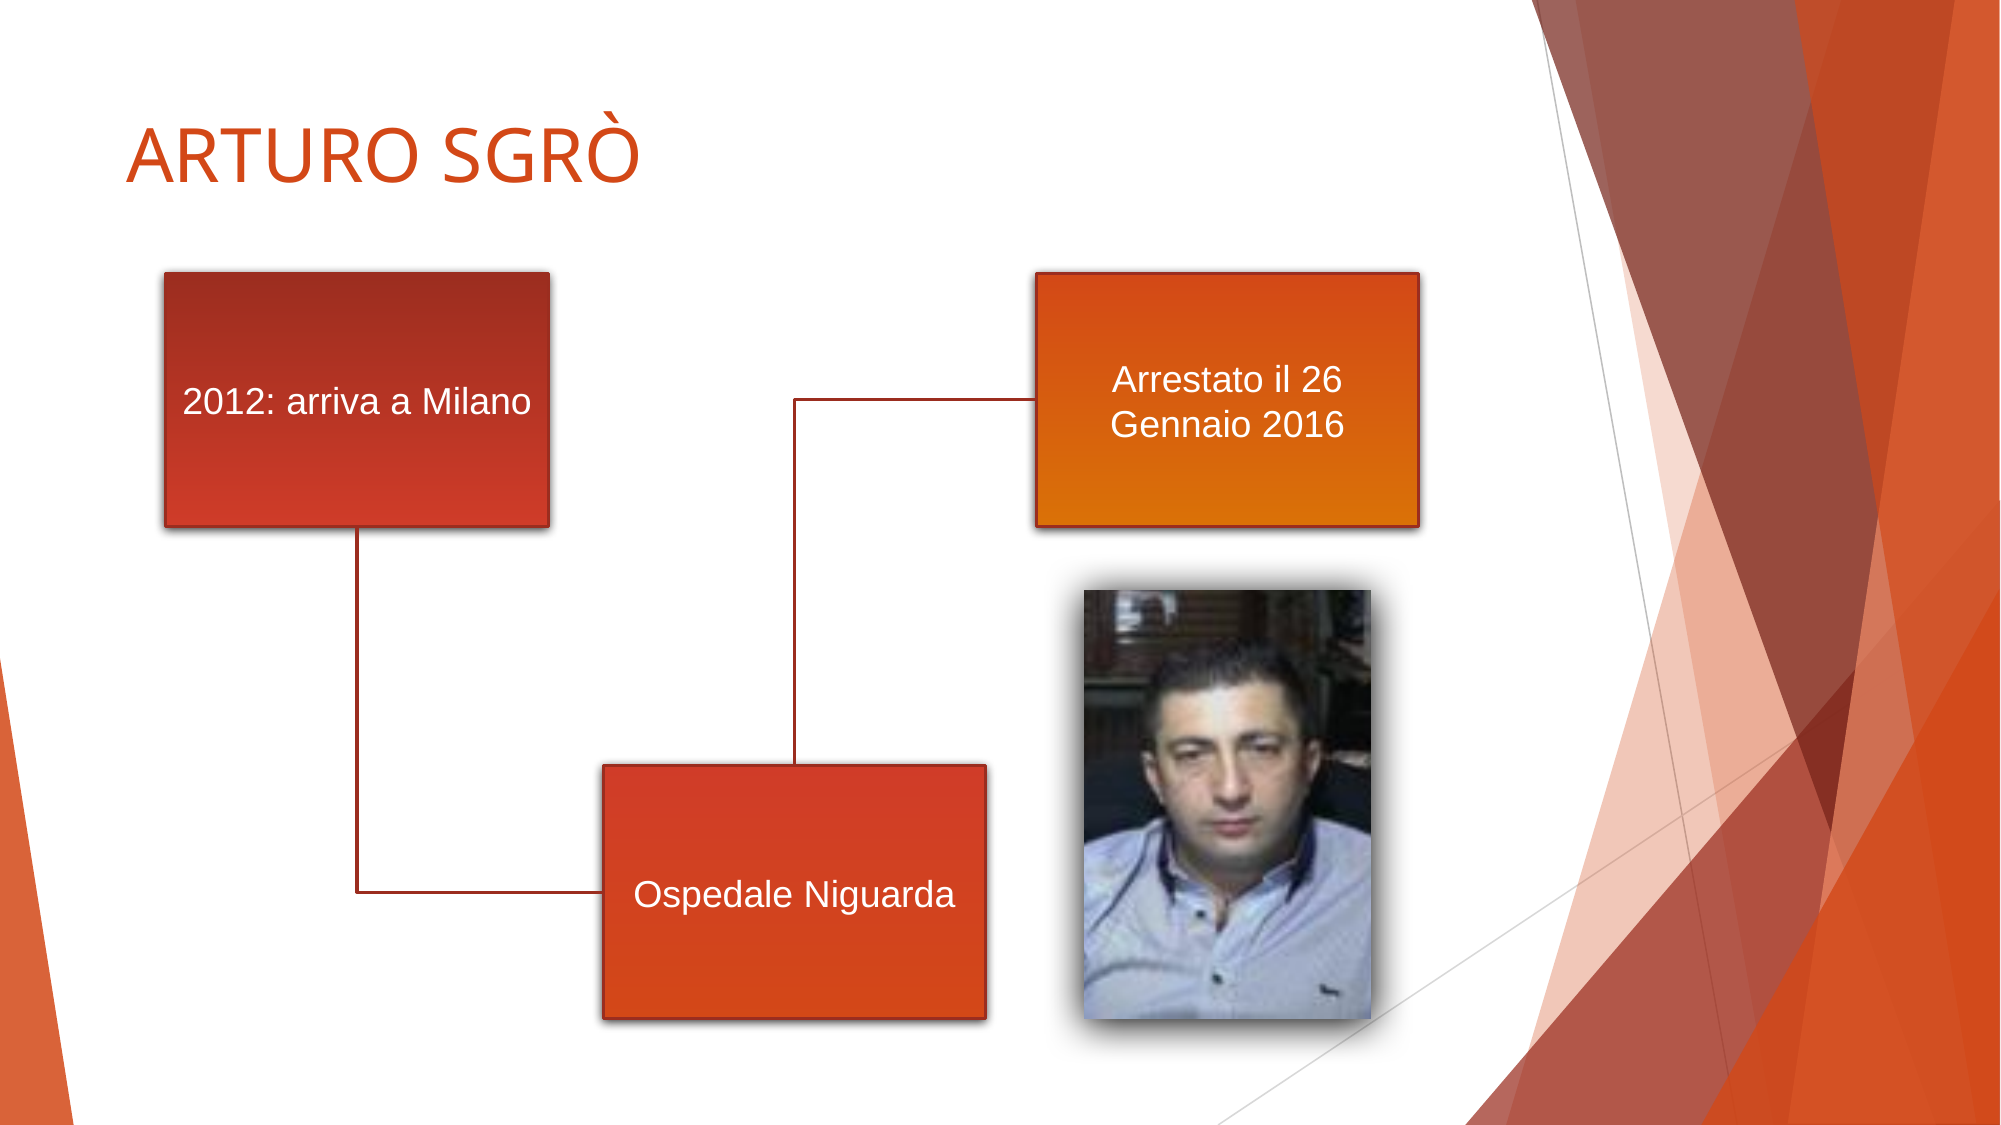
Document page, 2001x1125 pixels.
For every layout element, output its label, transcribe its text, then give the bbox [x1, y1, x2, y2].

picture [1083, 589, 1372, 1019]
text_box Arrestato il 26 Gennaio 2016 [1036, 273, 1419, 527]
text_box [296, 585, 664, 833]
text_box Ospedale Niguarda [603, 765, 986, 1019]
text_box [732, 461, 1099, 704]
text_box 2012: arriva a Milano [165, 273, 549, 527]
title ARTURO SGRÒ [111, 99, 1522, 317]
